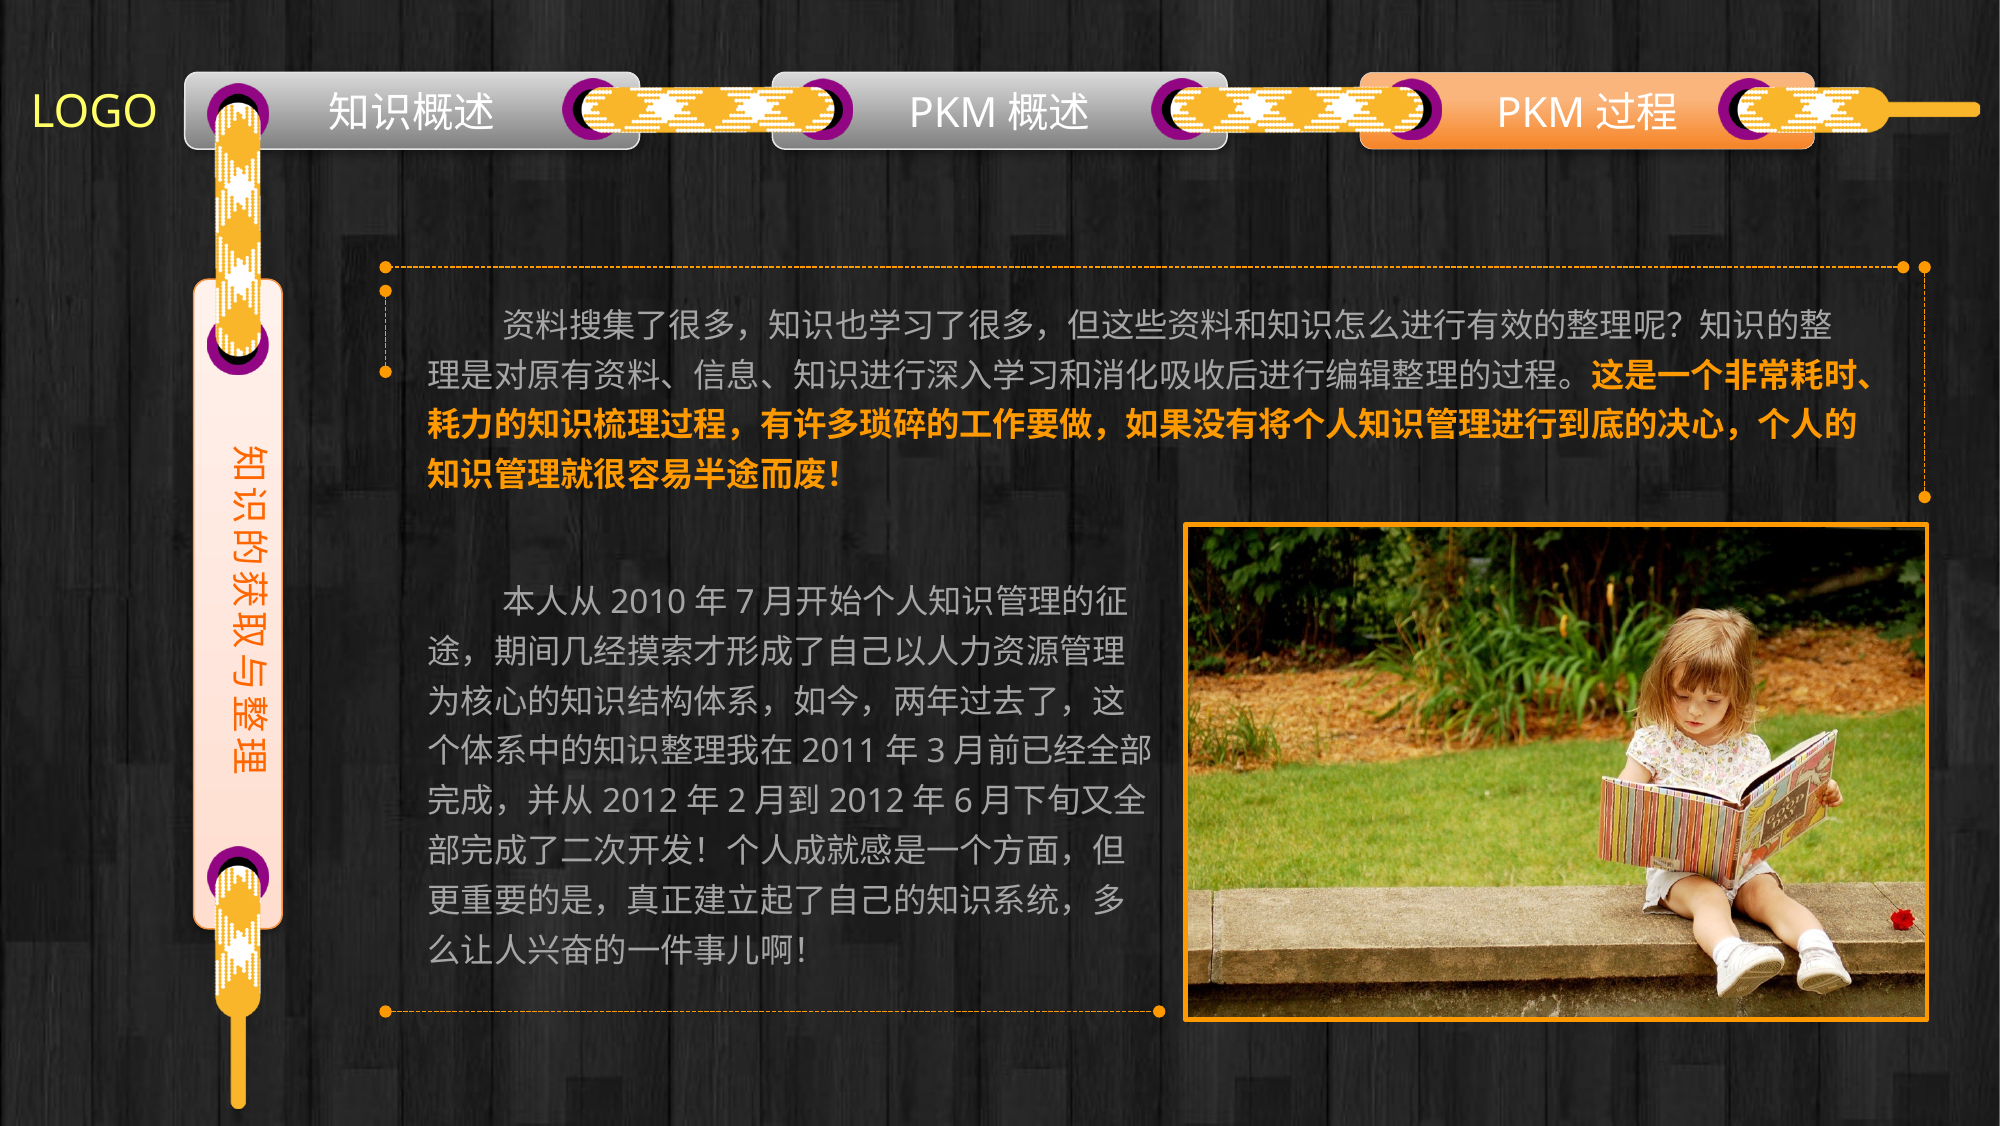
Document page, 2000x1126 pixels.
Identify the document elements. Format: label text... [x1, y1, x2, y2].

picture [0, 0, 2000, 1126]
text_box [25, 0, 651, 219]
text_box 知识的获取与整理 [205, 373, 282, 847]
text_box 资料搜集了很多，知识也学习了很多，但这些资料和知识怎么进行有效的整理呢？知识的整理是对原有资料、信息、知识进行深入学习和消化吸收后进行编辑整理的过程。这是一个非常耗时、耗力的知识梳理过程，有许多琐碎的工作要做，如果没有将个人知识管理进行到底的决心，个人的知识管理就很容易半途而废！ [413, 286, 1874, 501]
text_box 本人从2010年7月开始个人知识管理的征途，期间几经摸索才形成了自己以人力资源管理为核心的知识结构体系，如今，两年过去了，这个体系中的知识整理我在2011年3月前已经全部完成，并从2012年2月到2012年6月下旬又全部完成了二次开发！个人成就感是一个方面，但更重要的是，真正建立起了自己的知识系统，多么让人兴奋的一件事儿啊！ [413, 562, 1171, 977]
